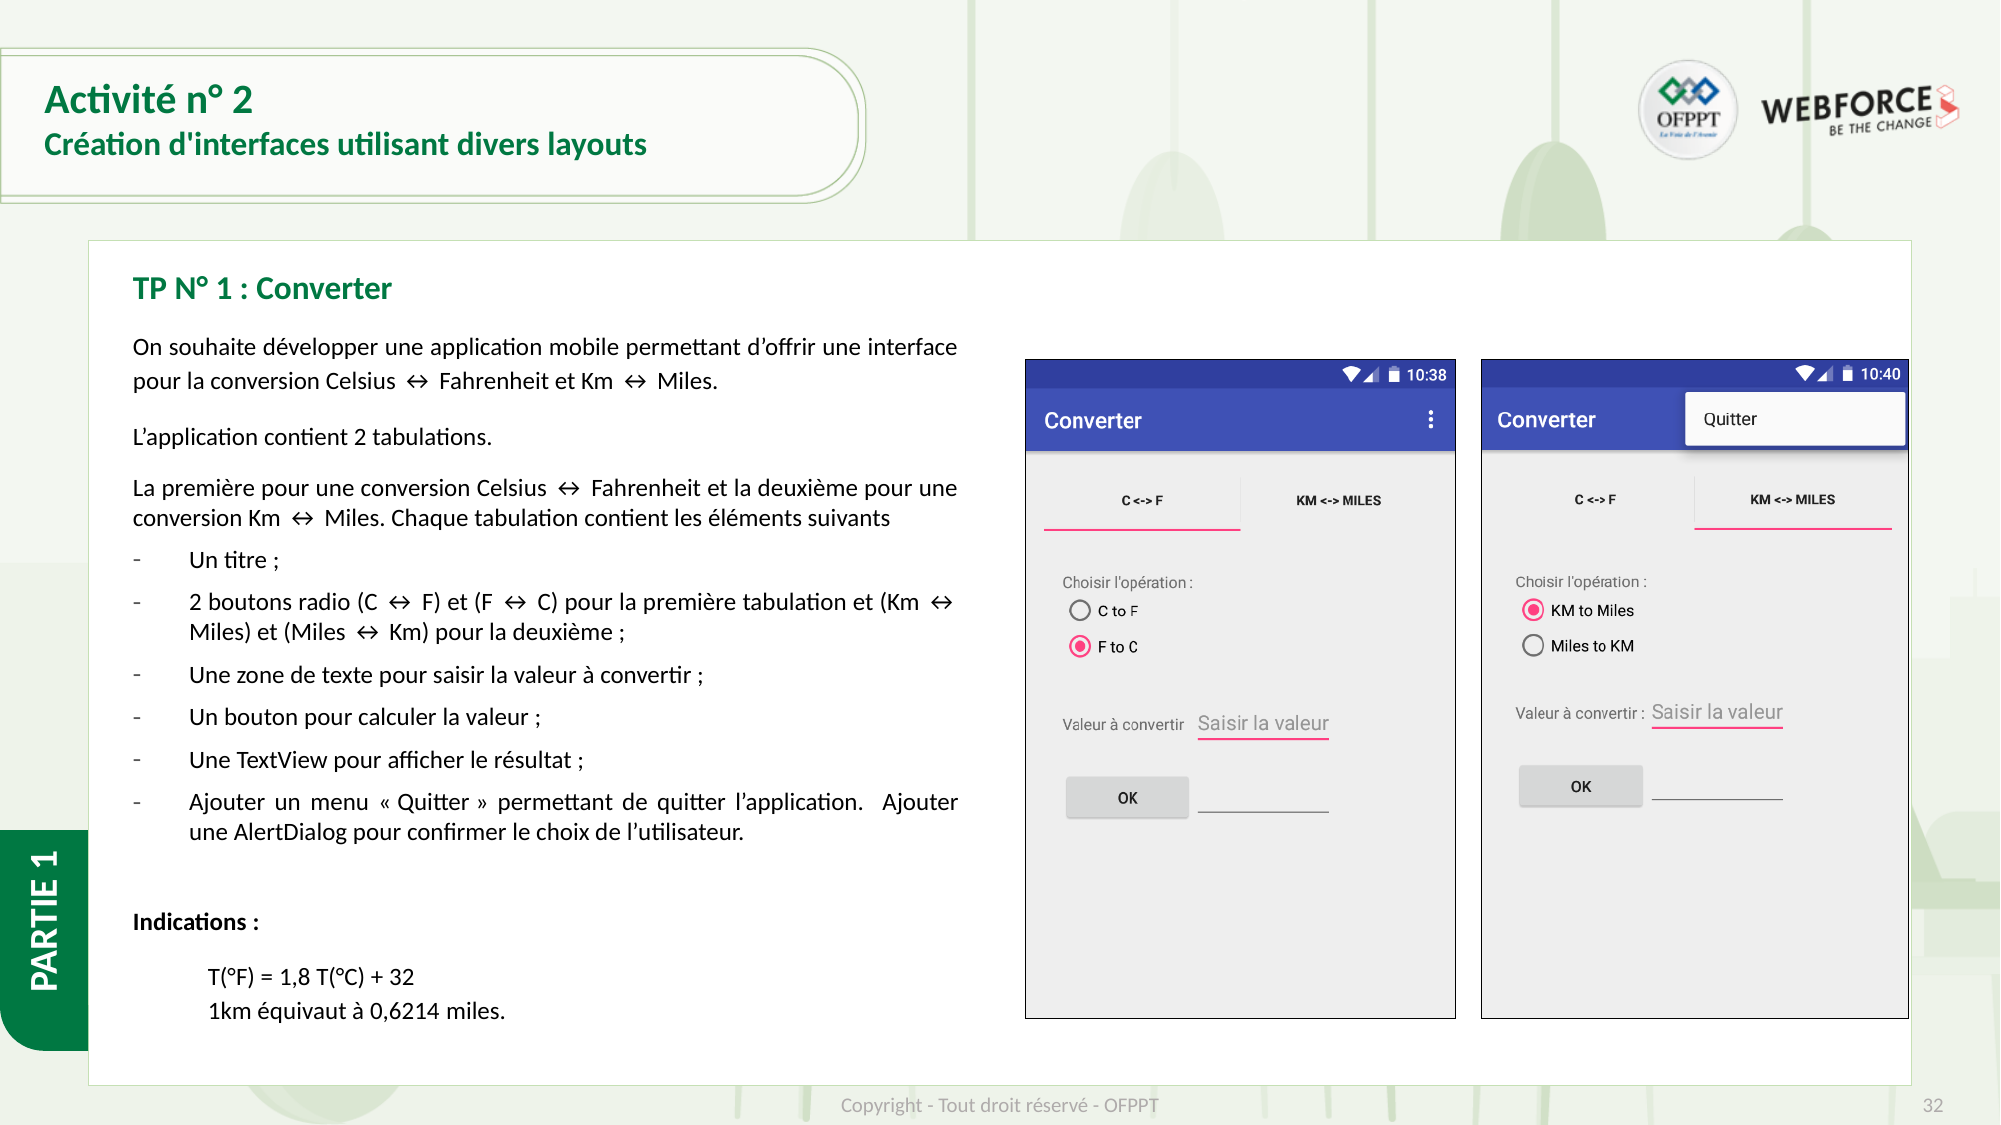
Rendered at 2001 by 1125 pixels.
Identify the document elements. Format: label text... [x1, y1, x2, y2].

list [1025, 359, 1456, 1019]
picture [1481, 359, 1909, 1019]
picture [1634, 56, 1743, 164]
picture [1754, 75, 1967, 145]
list TP N° 1 : Converter [118, 265, 1881, 318]
list On souhaite développer une application mobile permettant d’offrir une interface pour la conversion Celsius ↔ Fahrenheit et Km ↔ Miles. L’application contient 2 tabulations. La première pour une conversion Celsius ↔ Fahrenheit et la deuxième pour une conversion Km ↔ Miles. Chaque tabulation contient les éléments suivants Un titre ; 2 boutons radio (C ↔ F) et (F ↔ C) pour la première tabulation et (Km ↔ Miles) et (Miles ↔ Km) pour la deuxième ; Une zone de texte pour saisir la valeur à convertir ; Un bouton pour calculer la valeur ; Une TextView pour afficher le résultat ; Ajouter un menu « Quitter » permettant de quitter l’application. Ajouter une AlertDialog pour confirmer le choix de l’utilisateur. Indications : T(°F) = 1,8 T(°C) + 32 1km équivaut à 0,6214 miles. [118, 318, 975, 1060]
list Création d'interfaces utilisant divers layouts [29, 119, 863, 192]
title Activité n° 2 [29, 65, 863, 119]
